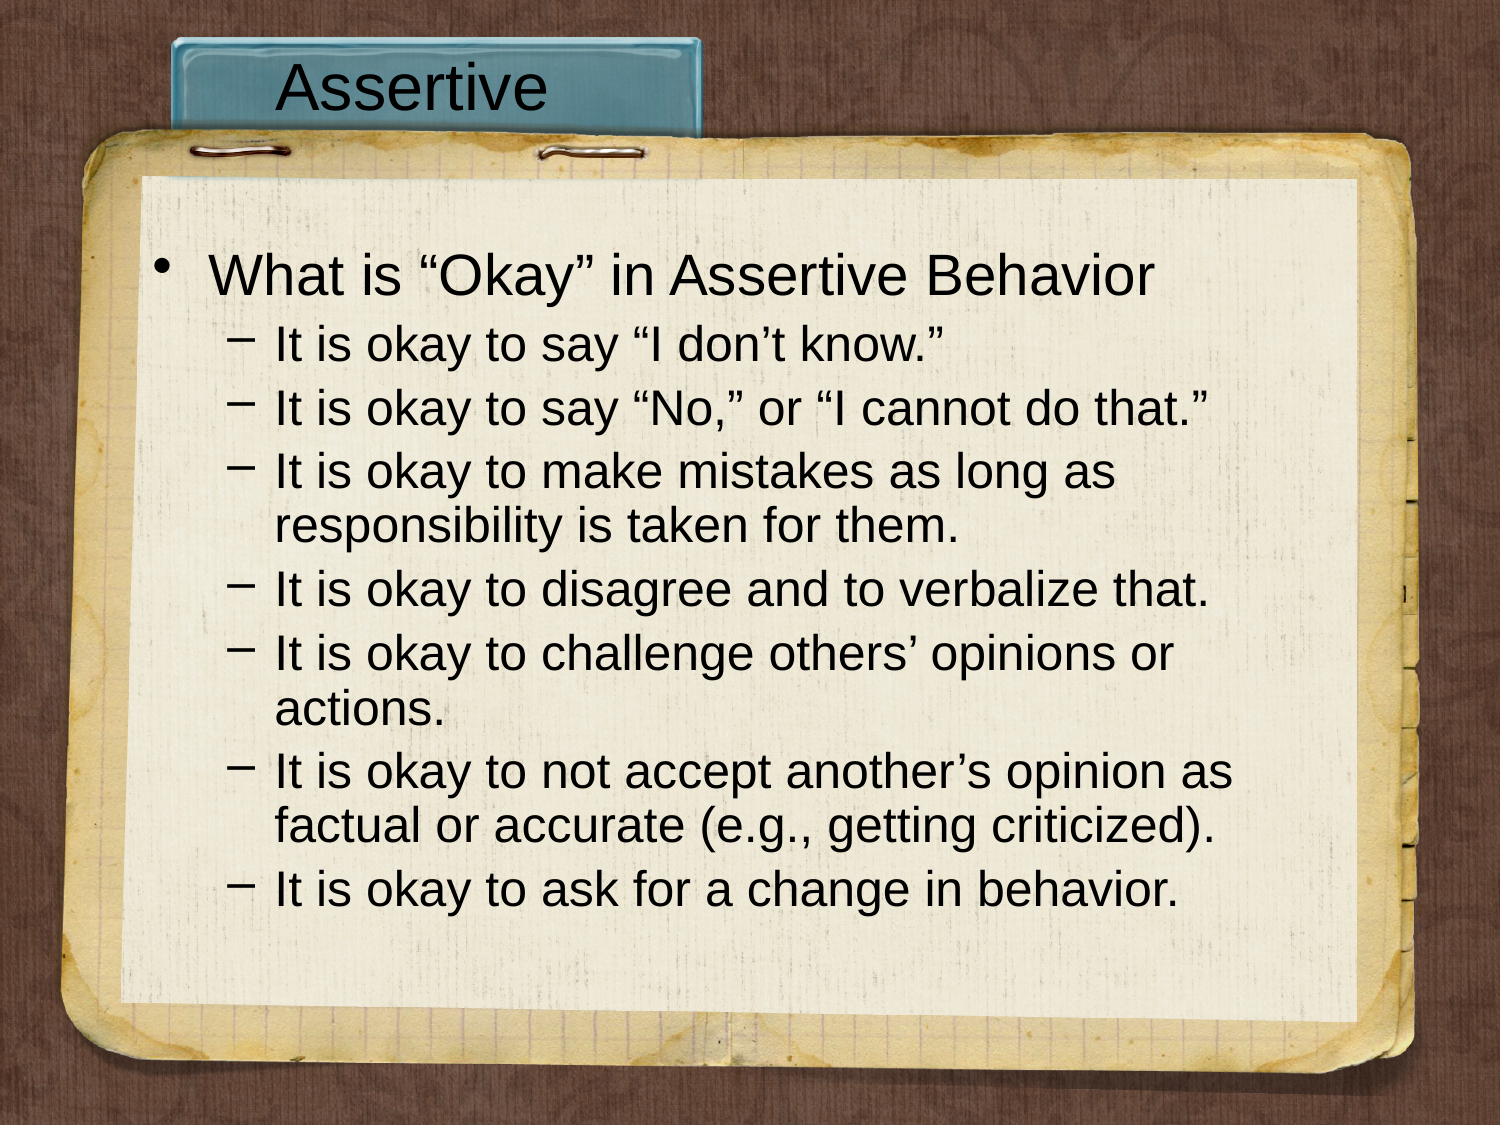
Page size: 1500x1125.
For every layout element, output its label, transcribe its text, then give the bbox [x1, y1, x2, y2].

list What is “Okay” in Assertive Behavior It is okay to say “I don’t know.” It is okay to say “No,” or “I cannot do that.” It is okay to make mistakes as long as responsibility is taken for them. It is okay to disagree and to verbalize that. It is okay to challenge others’ opinions or actions. It is okay to not accept another’s opinion as factual or accurate (e.g., getting criticized). It is okay to ask for a change in behavior. [137, 237, 1376, 1001]
picture [0, 0, 1500, 1125]
title Assertive [112, 37, 713, 131]
